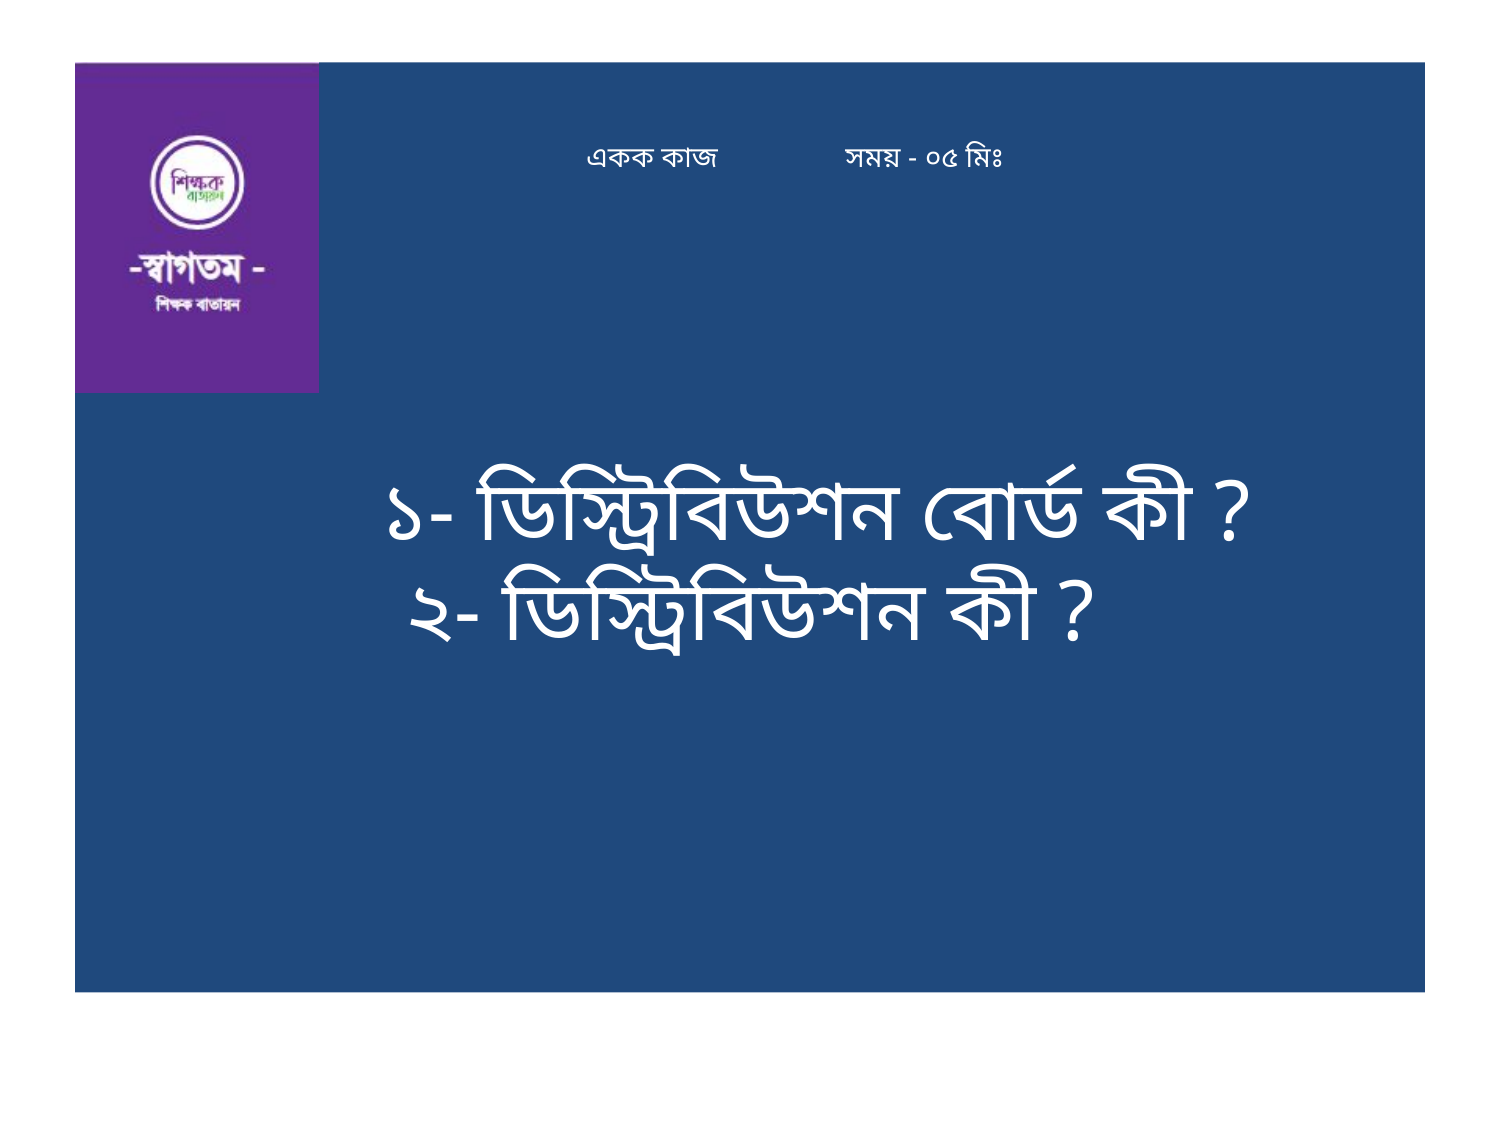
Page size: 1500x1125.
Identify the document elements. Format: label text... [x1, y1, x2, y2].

title একক কাজ সময় - ০৫ মিঃ [320, 62, 1425, 249]
picture [74, 62, 319, 393]
list ১- ডিস্ট্রিবিউশন বোর্ড কী ? ২- ডিস্ট্রিবিউশন কী ? [75, 249, 1425, 993]
